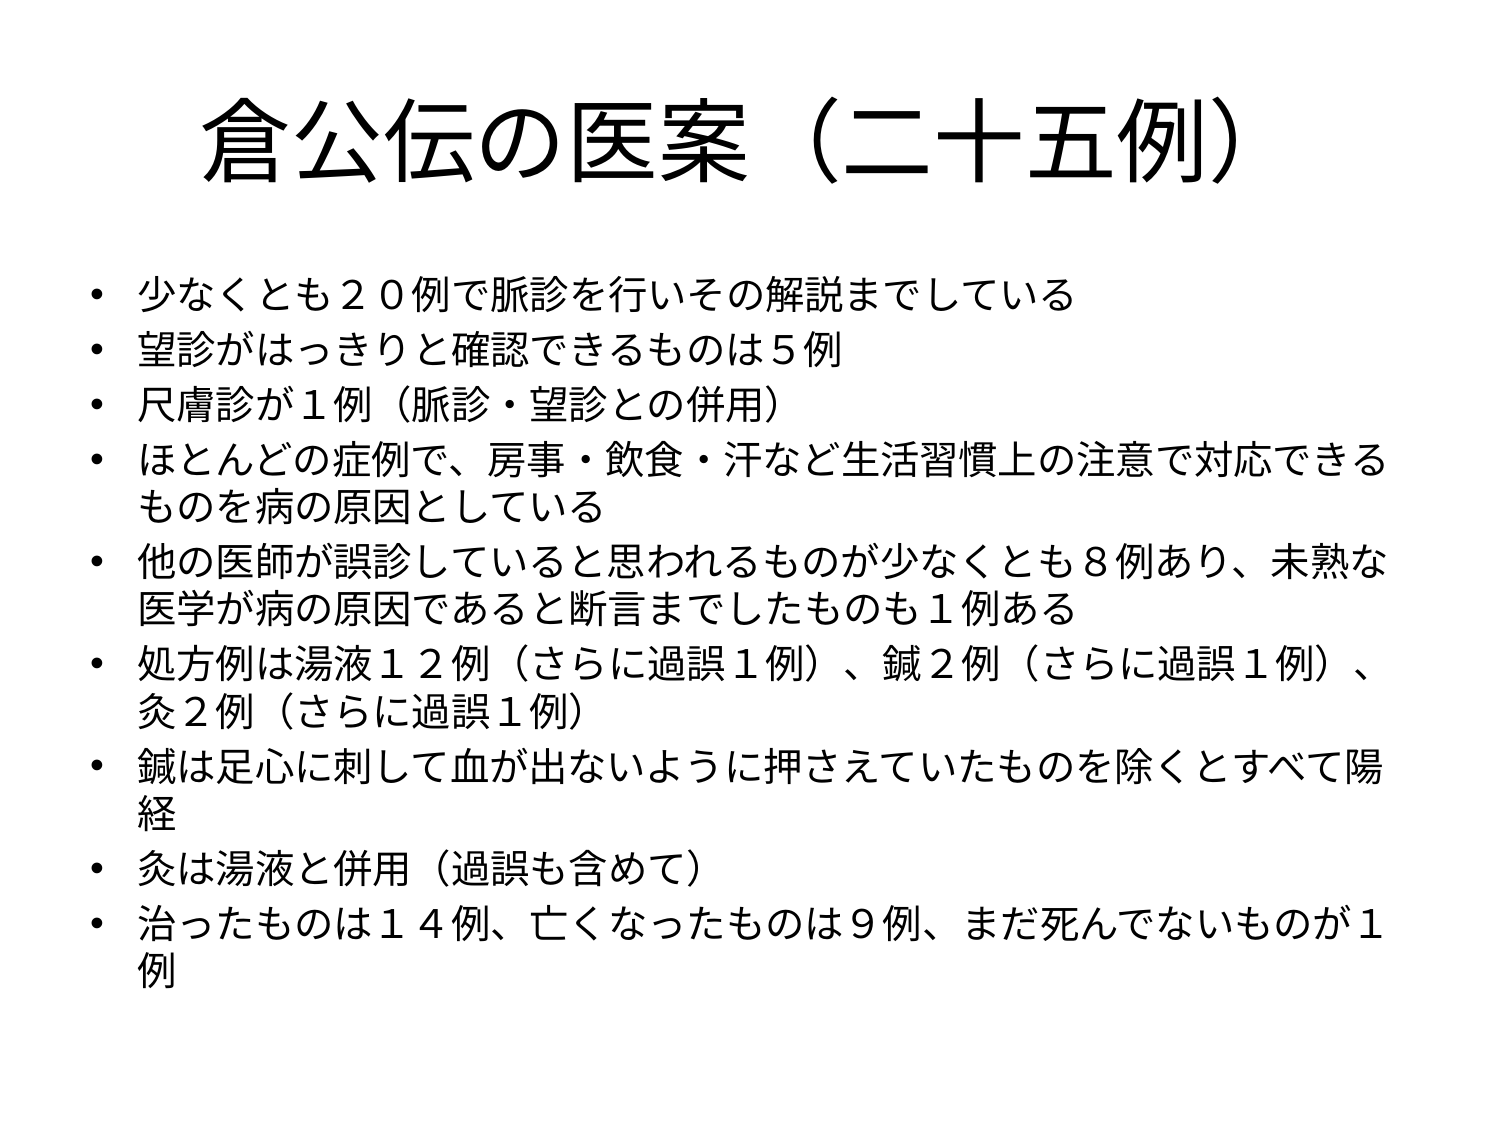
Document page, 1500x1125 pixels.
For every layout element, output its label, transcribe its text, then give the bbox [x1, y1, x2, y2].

list 少なくとも２０例で脈診を行いその解説までしている 望診がはっきりと確認できるものは５例 尺膚診が１例（脈診・望診との併用） ほとんどの症例で、房事・飲食・汗など生活習慣上の注意で対応できるものを病の原因としている 他の医師が誤診していると思われるものが少なくとも８例あり、未熟な医学が病の原因であると断言までしたものも１例ある 処方例は湯液１２例（さらに過誤１例）、鍼２例（さらに過誤１例）、灸２例（さらに過誤１例） 鍼は足心に刺して血が出ないように押さえていたものを除くとすべて陽経 灸は湯液と併用（過誤も含めて） 治ったものは１４例、亡くなったものは９例、まだ死んでないものが１例 [74, 262, 1426, 1006]
title 倉公伝の医案（二十五例） [74, 44, 1426, 233]
